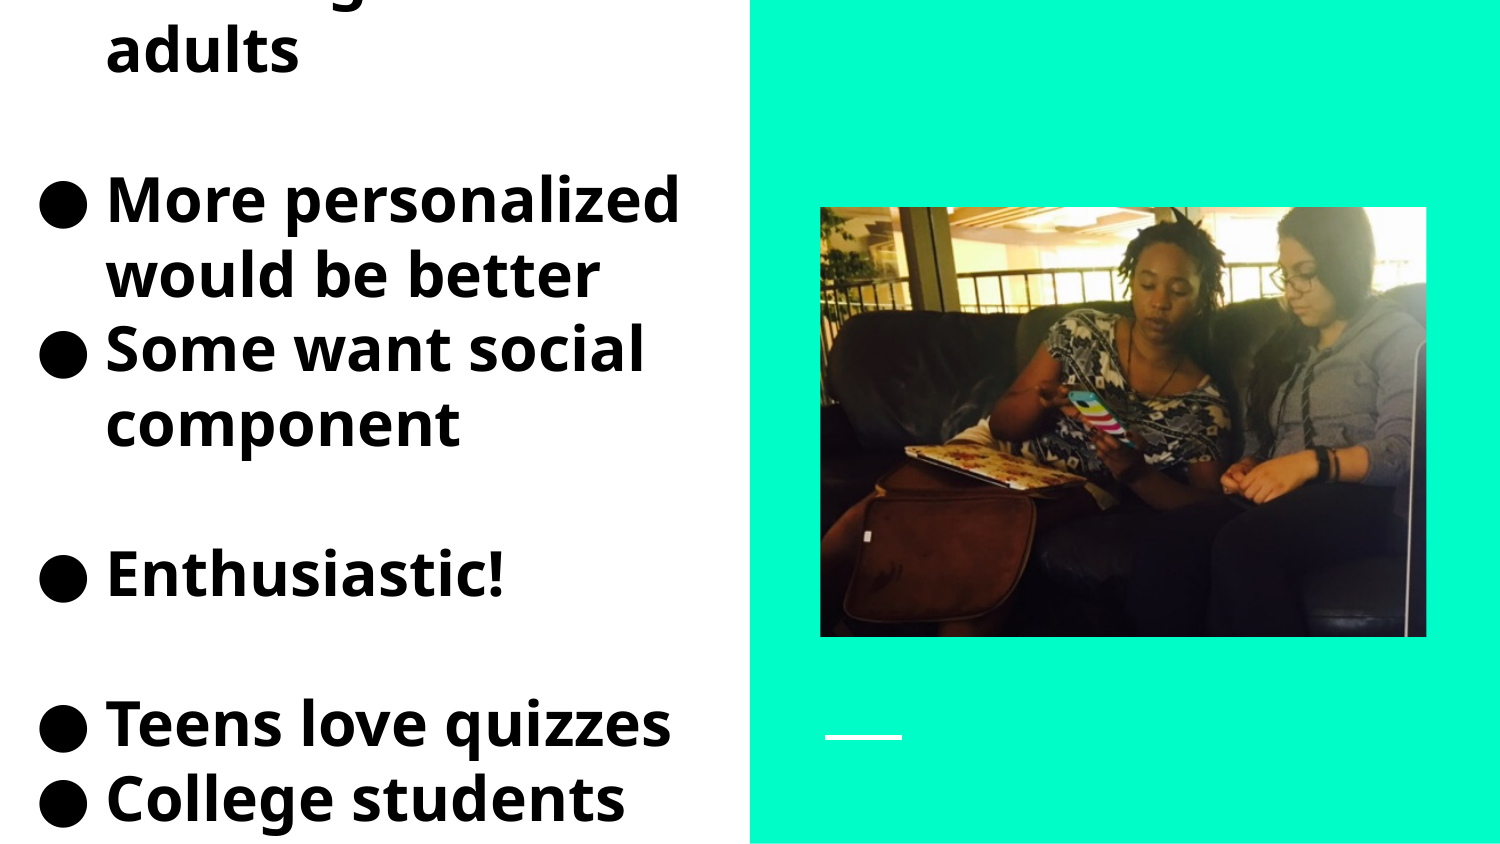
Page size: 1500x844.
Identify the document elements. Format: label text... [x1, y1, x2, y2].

text_box Interested in learning from adults More personalized would be better Some want social component Enthusiastic! Teens love quizzes College students as well as professionals [15, 31, 714, 812]
picture [820, 207, 1427, 637]
